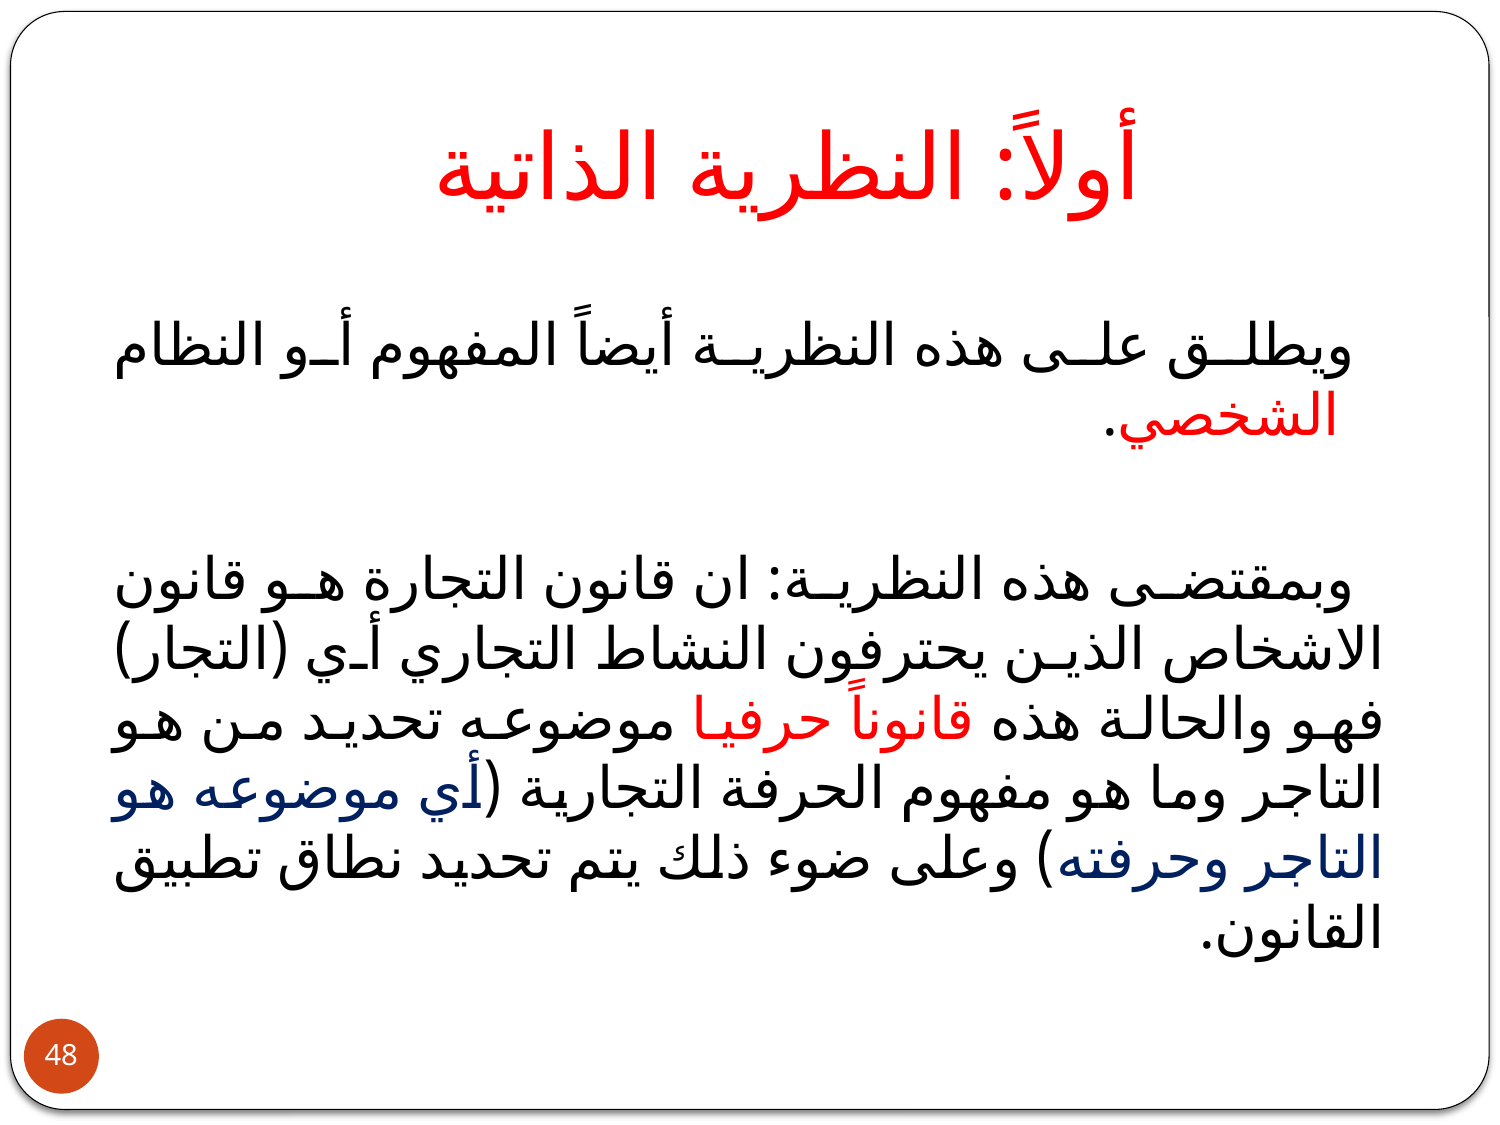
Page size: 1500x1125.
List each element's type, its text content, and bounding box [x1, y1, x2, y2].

title أولاً: النظرية الذاتية [150, 45, 1425, 233]
slide_number 48 [23, 1018, 99, 1094]
list ويطلق على هذه النظرية أيضاً المفهوم أو النظام الشخصي. وبمقتضى هذه النظرية: ان قانون التجارة هو قانون الاشخاص الذين يحترفون النشاط التجاري أي (التجار) فهو والحالة هذه قانوناً حرفيا موضوعه تحديد من هو التاجر وما هو مفهوم الحرفة التجارية (أي موضوعه هو التاجر وحرفته) وعلى ضوء ذلك يتم تحديد نطاق تطبيق القانون. [98, 299, 1400, 988]
